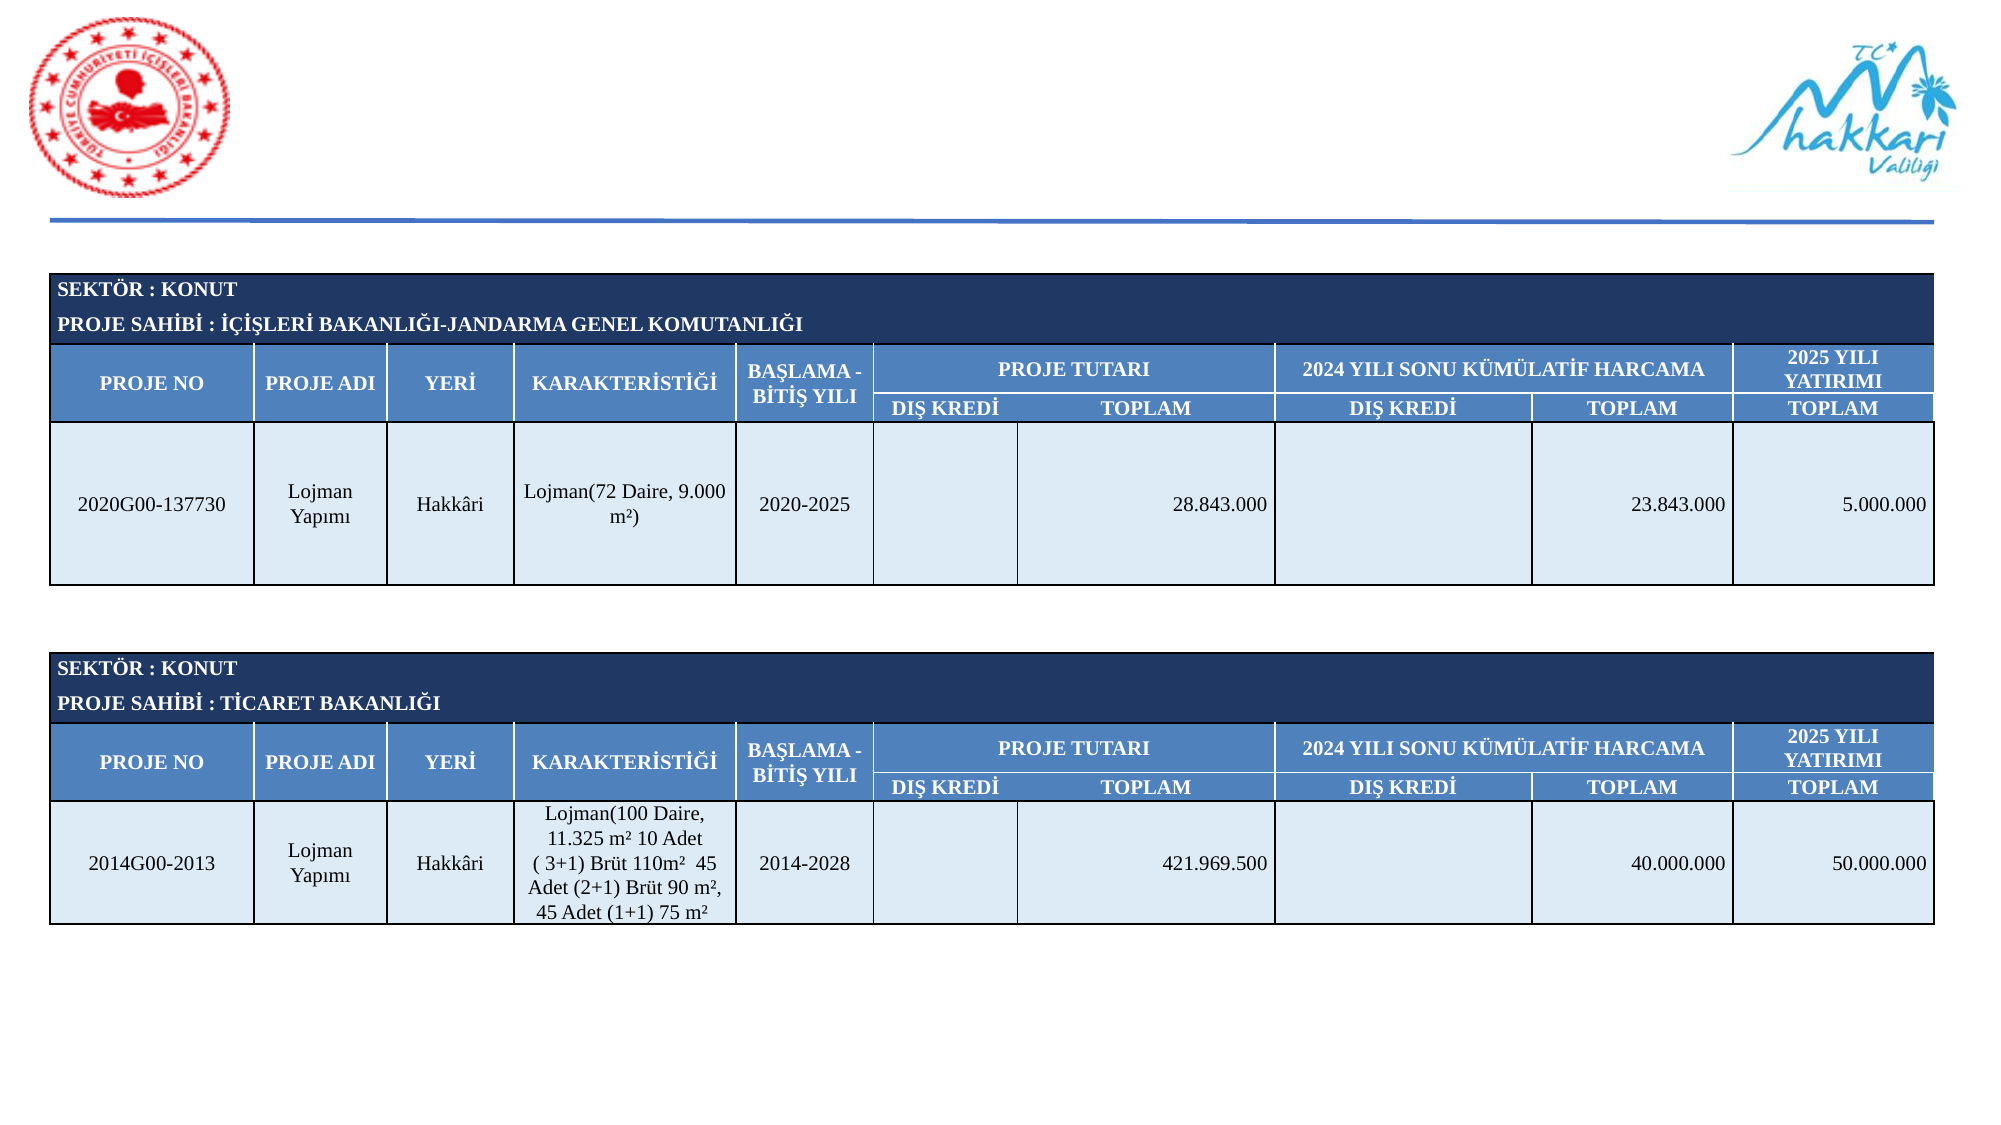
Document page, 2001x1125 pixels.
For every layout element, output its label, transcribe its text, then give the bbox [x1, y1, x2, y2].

table_cell Lojman Yapımı [255, 423, 386, 584]
table_cell Lojman(72 Daire, 9.000 m²) [515, 423, 735, 584]
table_cell 5.000.000 [1734, 423, 1933, 584]
table_cell TOPLAM [1734, 394, 1933, 421]
table_cell Lojman(100 Daire, 11.325 m² 10 Adet ( 3+1) Brüt 110m² 45 Adet (2+1) Brüt 90 m², 45 Adet (1+1) 75 m² [515, 802, 735, 923]
table_cell Lojman Yapımı [255, 802, 386, 923]
table_cell 28.843.000 [1018, 423, 1274, 584]
table_cell [874, 802, 1017, 923]
table_cell BAŞLAMA -BİTİŞ YILI [737, 724, 873, 800]
table_cell TOPLAM [1734, 773, 1933, 800]
table_cell 2020-2025 [737, 423, 873, 584]
table_cell BAŞLAMA -BİTİŞ YILI [737, 345, 873, 421]
table_cell PROJE NO [51, 345, 253, 421]
table_cell PROJE ADI [255, 345, 386, 421]
table_cell TOPLAM [1533, 773, 1732, 800]
table_cell [1276, 802, 1531, 923]
table_cell PROJE TUTARI [874, 724, 1274, 772]
table_cell TOPLAM [1018, 773, 1274, 800]
table_cell DIŞ KREDİ [1276, 773, 1531, 800]
table_cell TOPLAM [1018, 394, 1274, 421]
table_cell 2024 YILI SONU KÜMÜLATİF HARCAMA [1276, 724, 1732, 772]
table_header SEKTÖR : KONUT [51, 654, 1934, 682]
table_cell 421.969.500 [1018, 802, 1274, 923]
table_cell PROJE SAHİBİ : TİCARET BAKANLIĞI [51, 682, 1934, 722]
table_cell DIŞ KREDİ [874, 394, 1018, 421]
table_cell DIŞ KREDİ [874, 773, 1018, 800]
table_cell 2020G00-137730 [51, 423, 253, 584]
table_cell 2014-2028 [737, 802, 873, 923]
table_cell 2025 YILI YATIRIMI [1734, 724, 1934, 772]
table_cell PROJE NO [51, 724, 253, 800]
table_cell Hakkâri [388, 802, 513, 923]
table_cell Hakkâri [388, 423, 513, 584]
table_cell PROJE ADI [255, 724, 386, 800]
table_cell TOPLAM [1533, 394, 1732, 421]
picture [29, 17, 230, 198]
table_cell 23.843.000 [1533, 423, 1732, 584]
table_cell 2014G00-2013 [51, 802, 253, 923]
picture [1719, 24, 1971, 193]
table_cell YERİ [388, 345, 513, 421]
table_cell PROJE TUTARI [874, 345, 1274, 392]
table_cell YERİ [388, 724, 513, 800]
table_cell 50.000.000 [1734, 802, 1933, 923]
table_cell 2025 YILI YATIRIMI [1734, 345, 1934, 392]
table_cell 40.000.000 [1533, 802, 1732, 923]
table_cell 2024 YILI SONU KÜMÜLATİF HARCAMA [1276, 345, 1732, 392]
table_cell [874, 423, 1017, 584]
table_cell KARAKTERİSTİĞİ [515, 345, 735, 421]
table_header SEKTÖR : KONUT [51, 275, 1934, 303]
table_cell DIŞ KREDİ [1276, 394, 1531, 421]
table_cell KARAKTERİSTİĞİ [515, 724, 735, 800]
table_cell PROJE SAHİBİ : İÇİŞLERİ BAKANLIĞI-JANDARMA GENEL KOMUTANLIĞI [51, 303, 1934, 343]
table_cell [1276, 423, 1531, 584]
